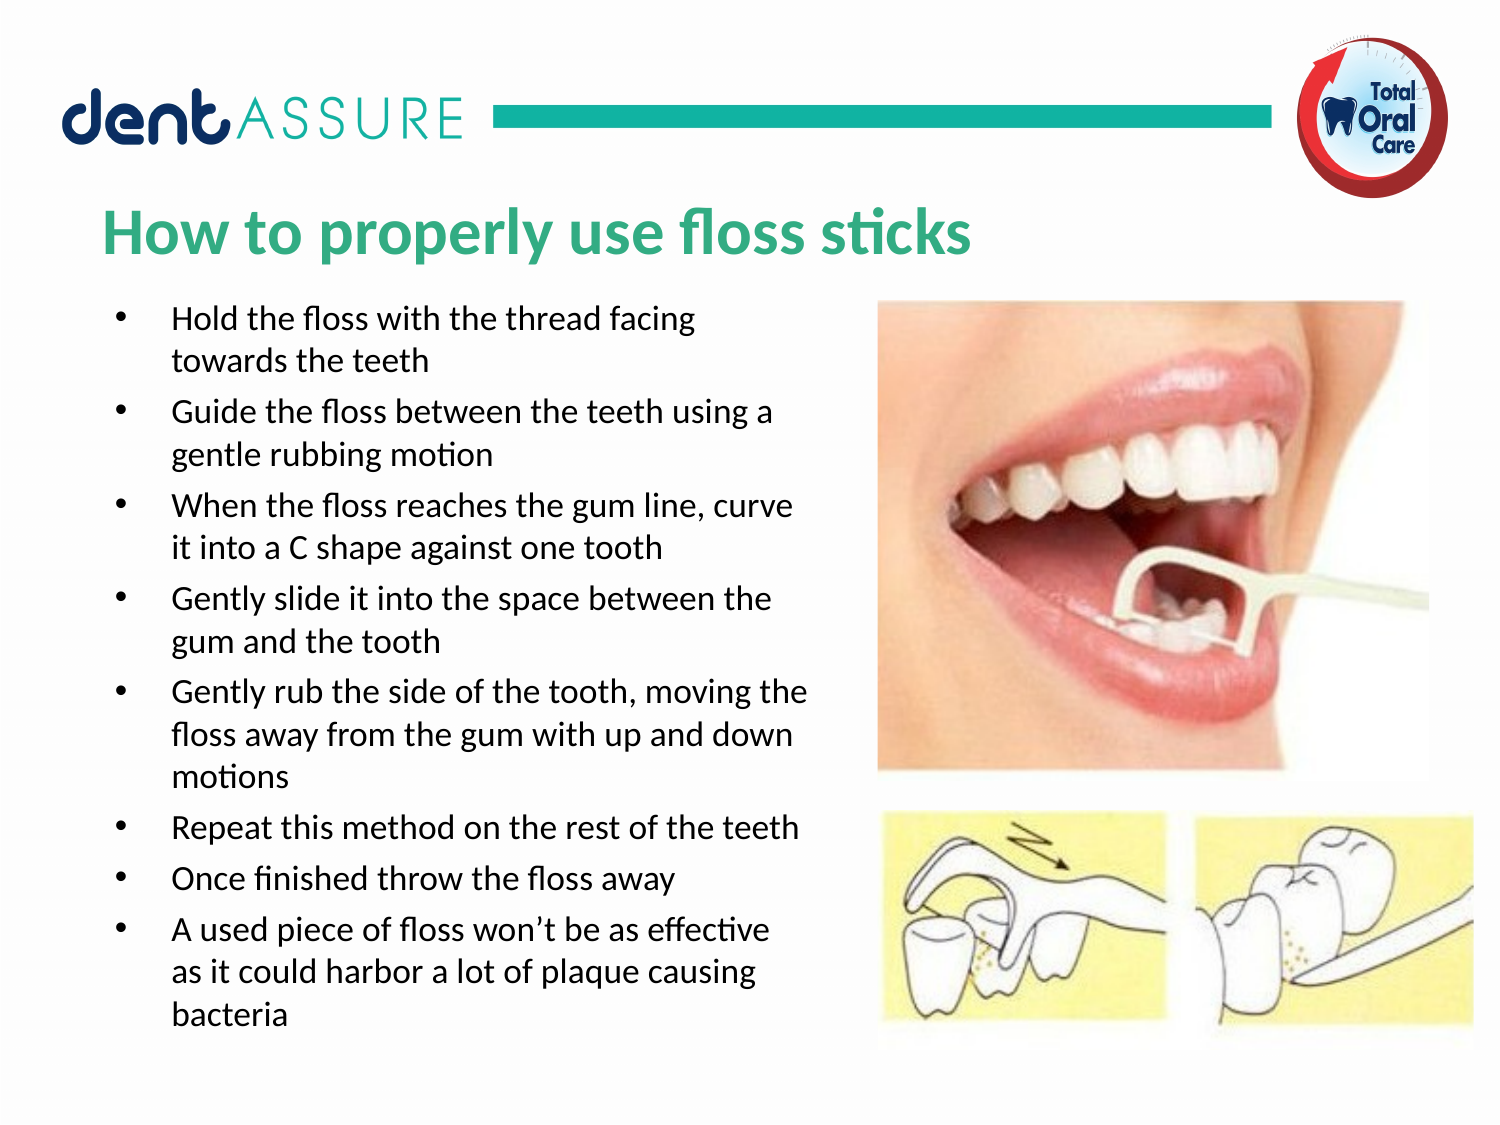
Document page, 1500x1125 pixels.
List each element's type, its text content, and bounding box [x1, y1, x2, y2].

list Hold the floss with the thread facing towards the teeth Guide the floss between the teeth using a gentle rubbing motion When the floss reaches the gum line, curve it into a C shape against one tooth Gently slide it into the space between the gum and the tooth Gently rub the side of the tooth, moving the floss away from the gum with up and down motions Repeat this method on the rest of the teeth Once finished throw the floss away A used piece of floss won’t be as effective as it could harbor a lot of plaque causing bacteria [99, 294, 825, 1075]
picture [0, 0, 1500, 1125]
title How to properly use floss sticks [87, 162, 1200, 294]
